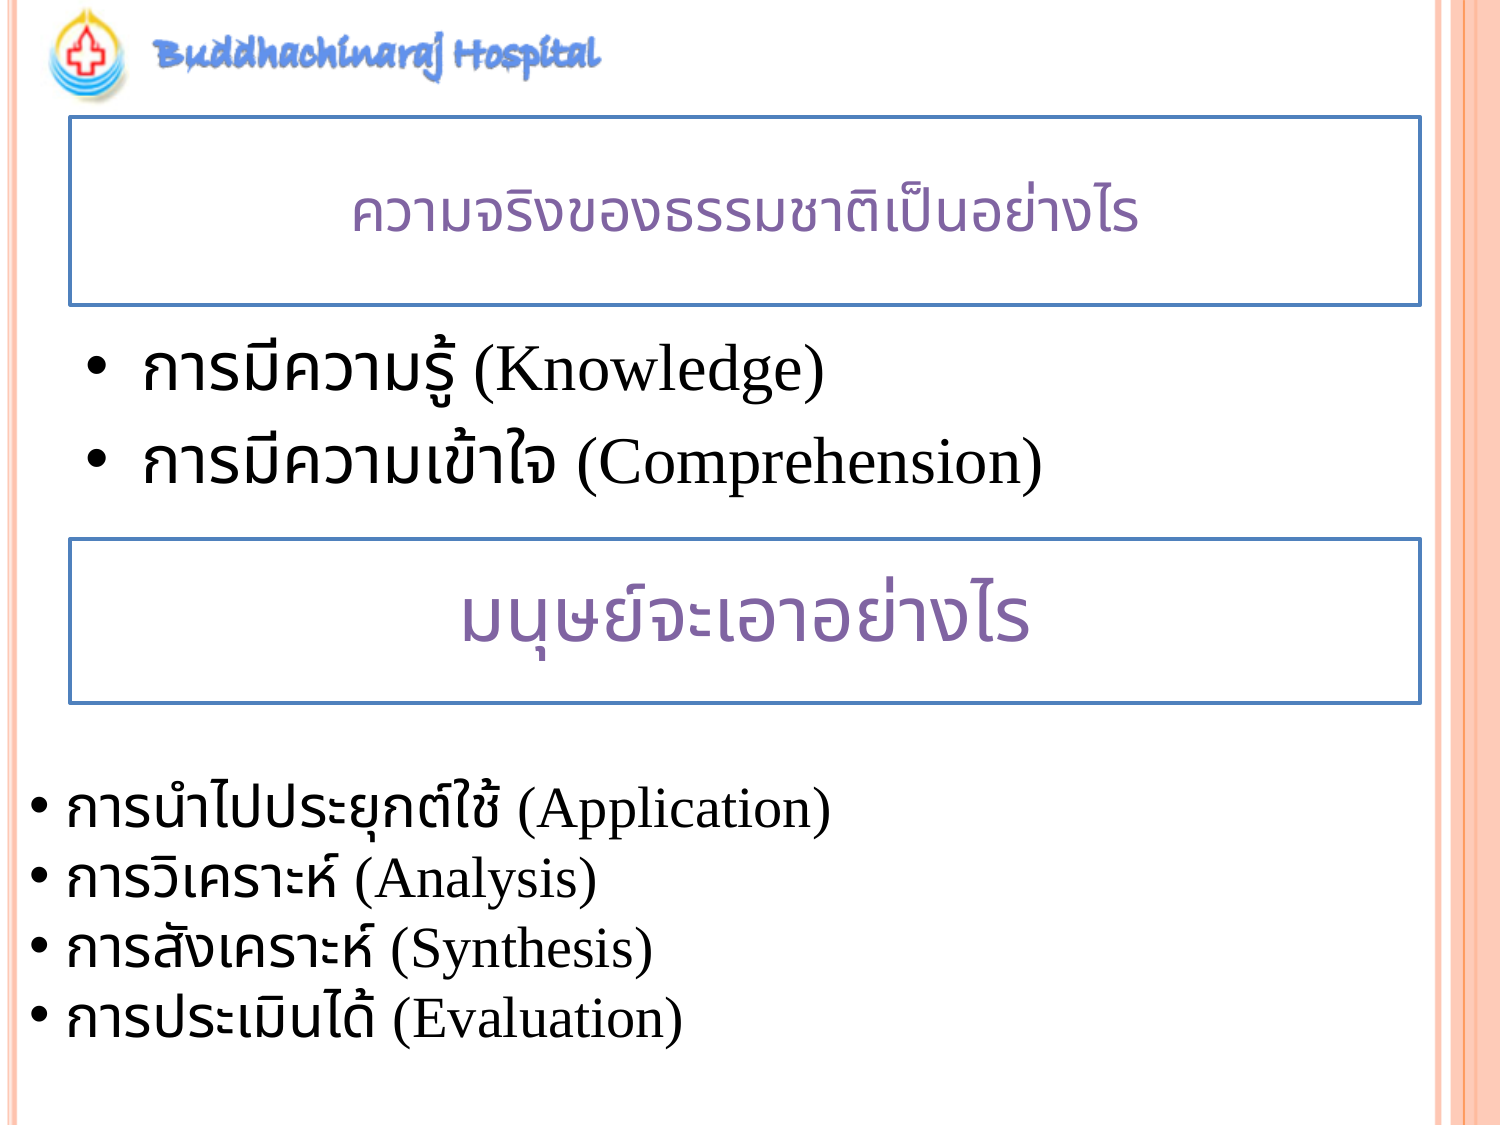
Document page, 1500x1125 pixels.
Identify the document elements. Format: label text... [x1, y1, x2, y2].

title ความจริงของธรรมชาติเป็นอย่างไร [68, 115, 1422, 307]
text_box การนำไปประยุกต์ใช้ (Application) การวิเคราะห์ (Analysis) การสังเคราะห์ (Synthesis) การประเมินได้ (Evaluation) [14, 761, 847, 1057]
list การมีความรู้ (Knowledge) การมีความเข้าใจ (Comprehension) [70, 316, 1421, 537]
text_box มนุษย์จะเอาอย่างไร [68, 537, 1422, 705]
picture [0, 0, 1500, 1125]
